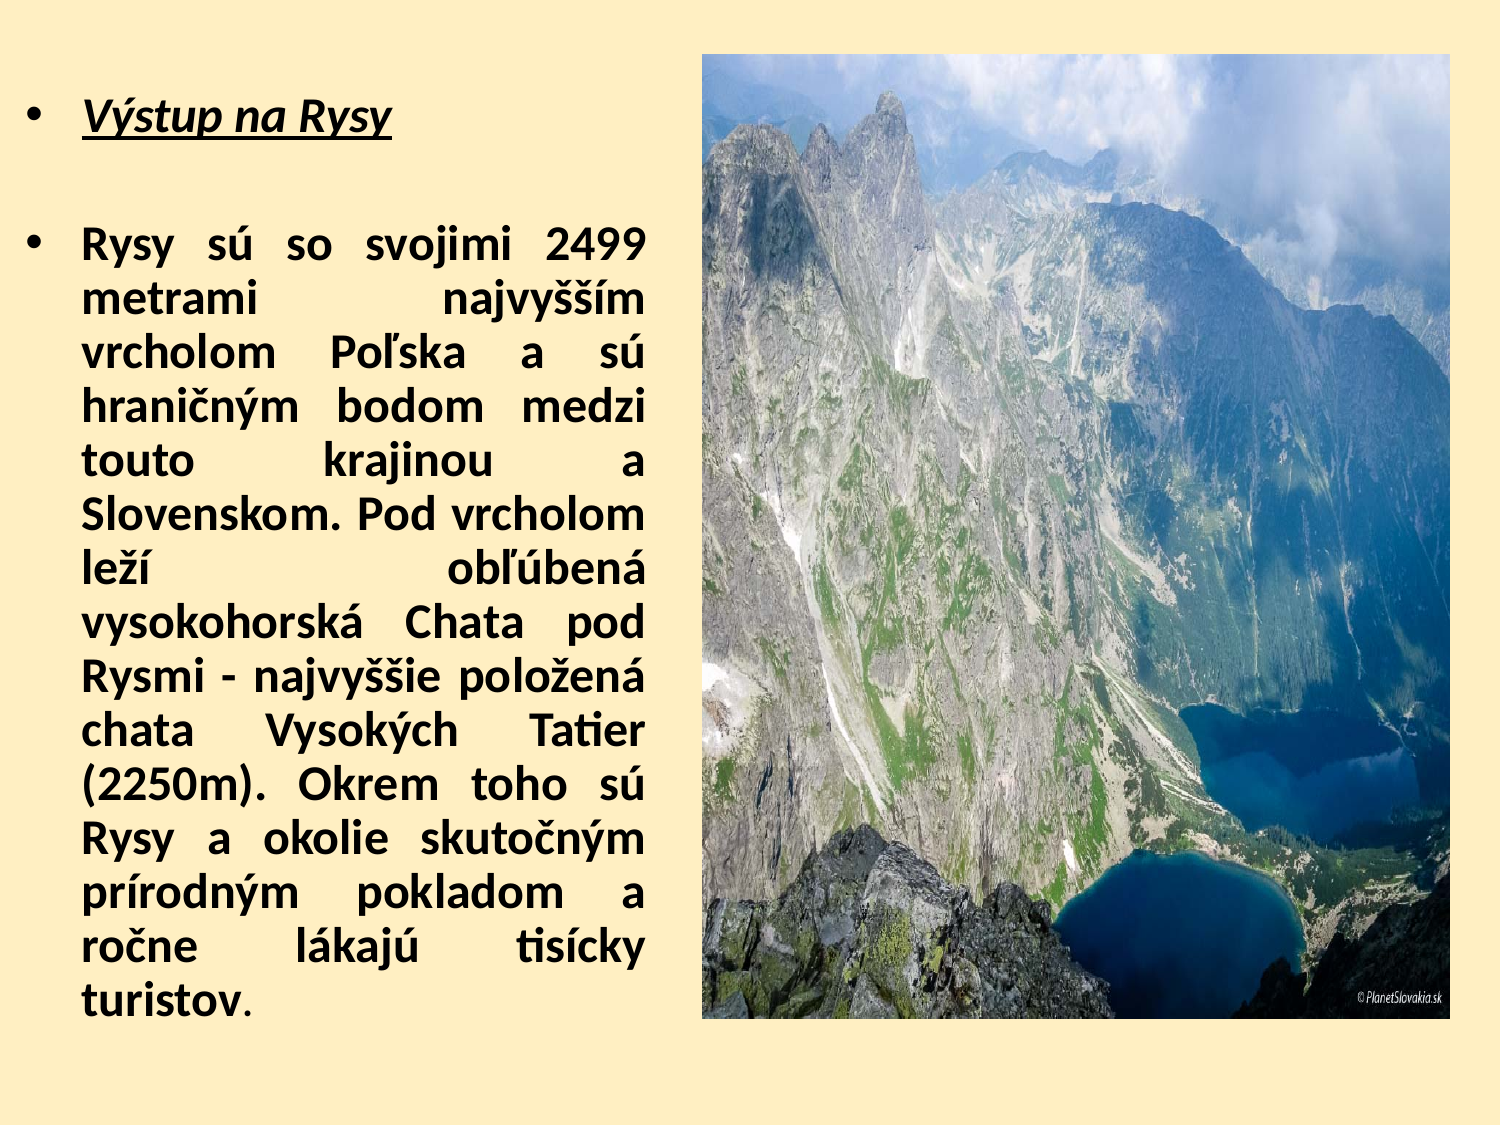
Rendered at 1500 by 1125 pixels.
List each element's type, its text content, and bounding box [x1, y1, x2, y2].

list Výstup na Rysy Rysy sú so svojimi 2499 metrami najvyšším vrcholom Poľska a sú hraničným bodom medzi touto krajinou a Slovenskom. Pod vrcholom leží obľúbená vysokohorská Chata pod Rysmi - najvyššie položená chata Vysokých Tatier (2250m). Okrem toho sú Rysy a okolie skutočným prírodným pokladom a ročne lákajú tisícky turistov. [10, 12, 662, 1110]
picture [702, 54, 1450, 1019]
